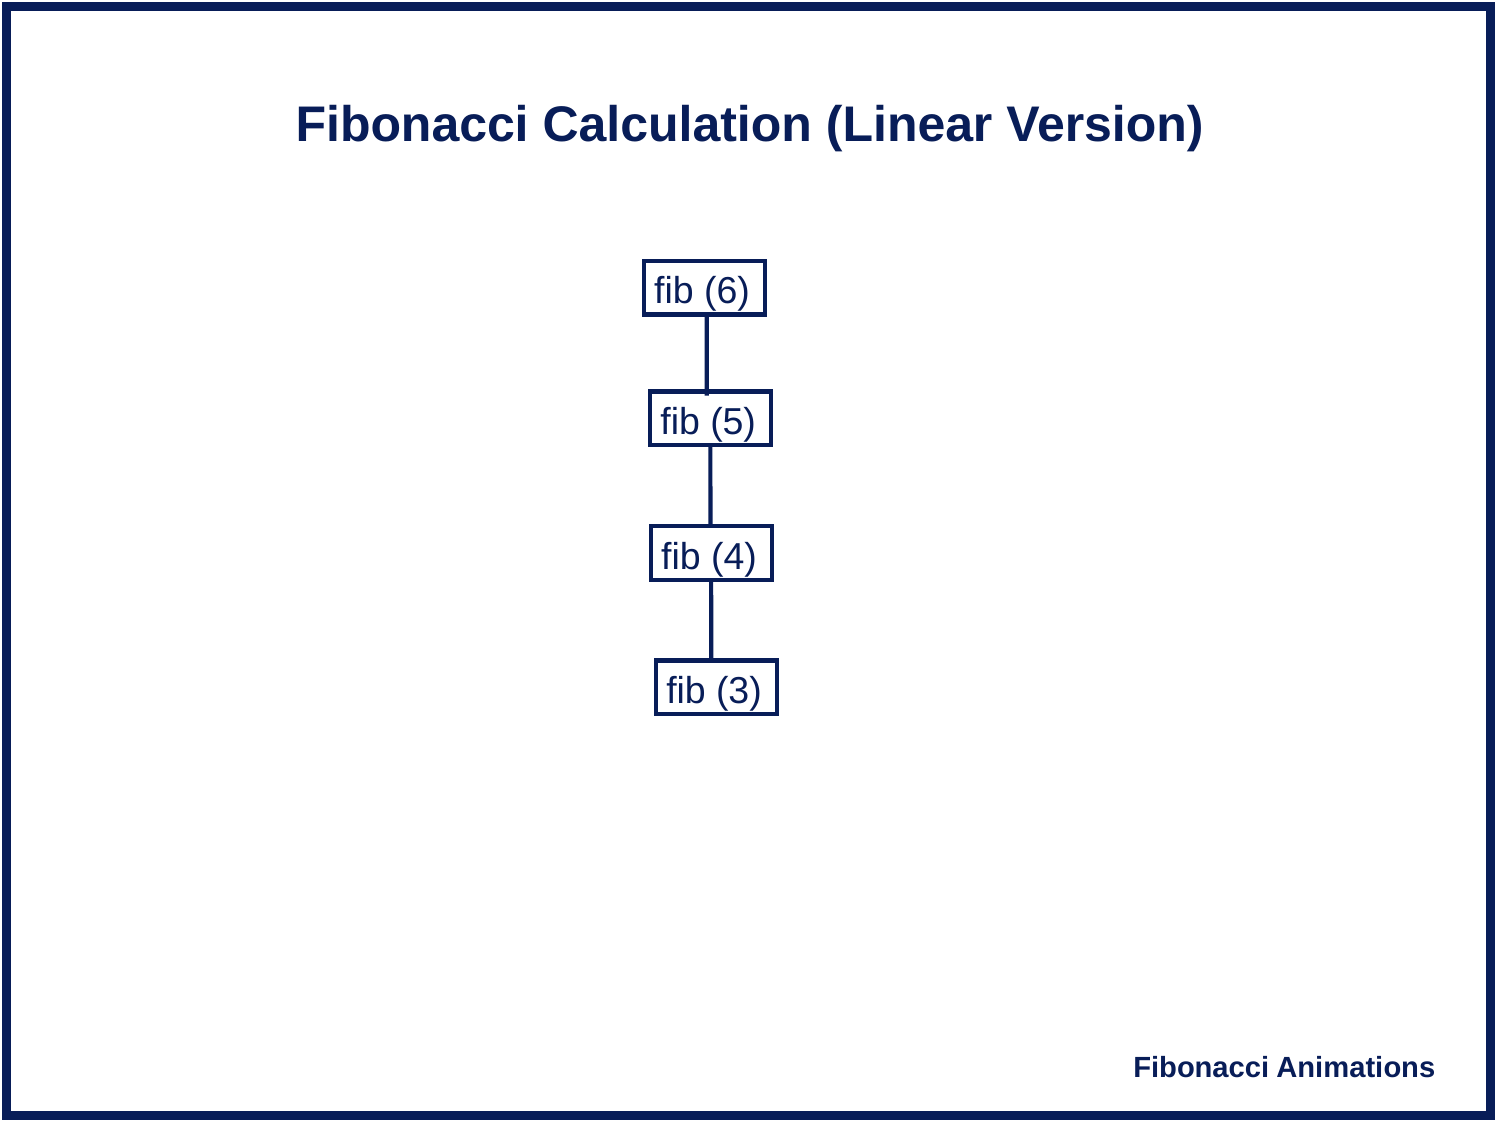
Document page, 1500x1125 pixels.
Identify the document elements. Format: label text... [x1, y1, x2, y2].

title Fibonacci Calculation (Linear Version) [192, 87, 1308, 163]
text_box fib (6) [639, 259, 765, 319]
list [112, 324, 1388, 1000]
